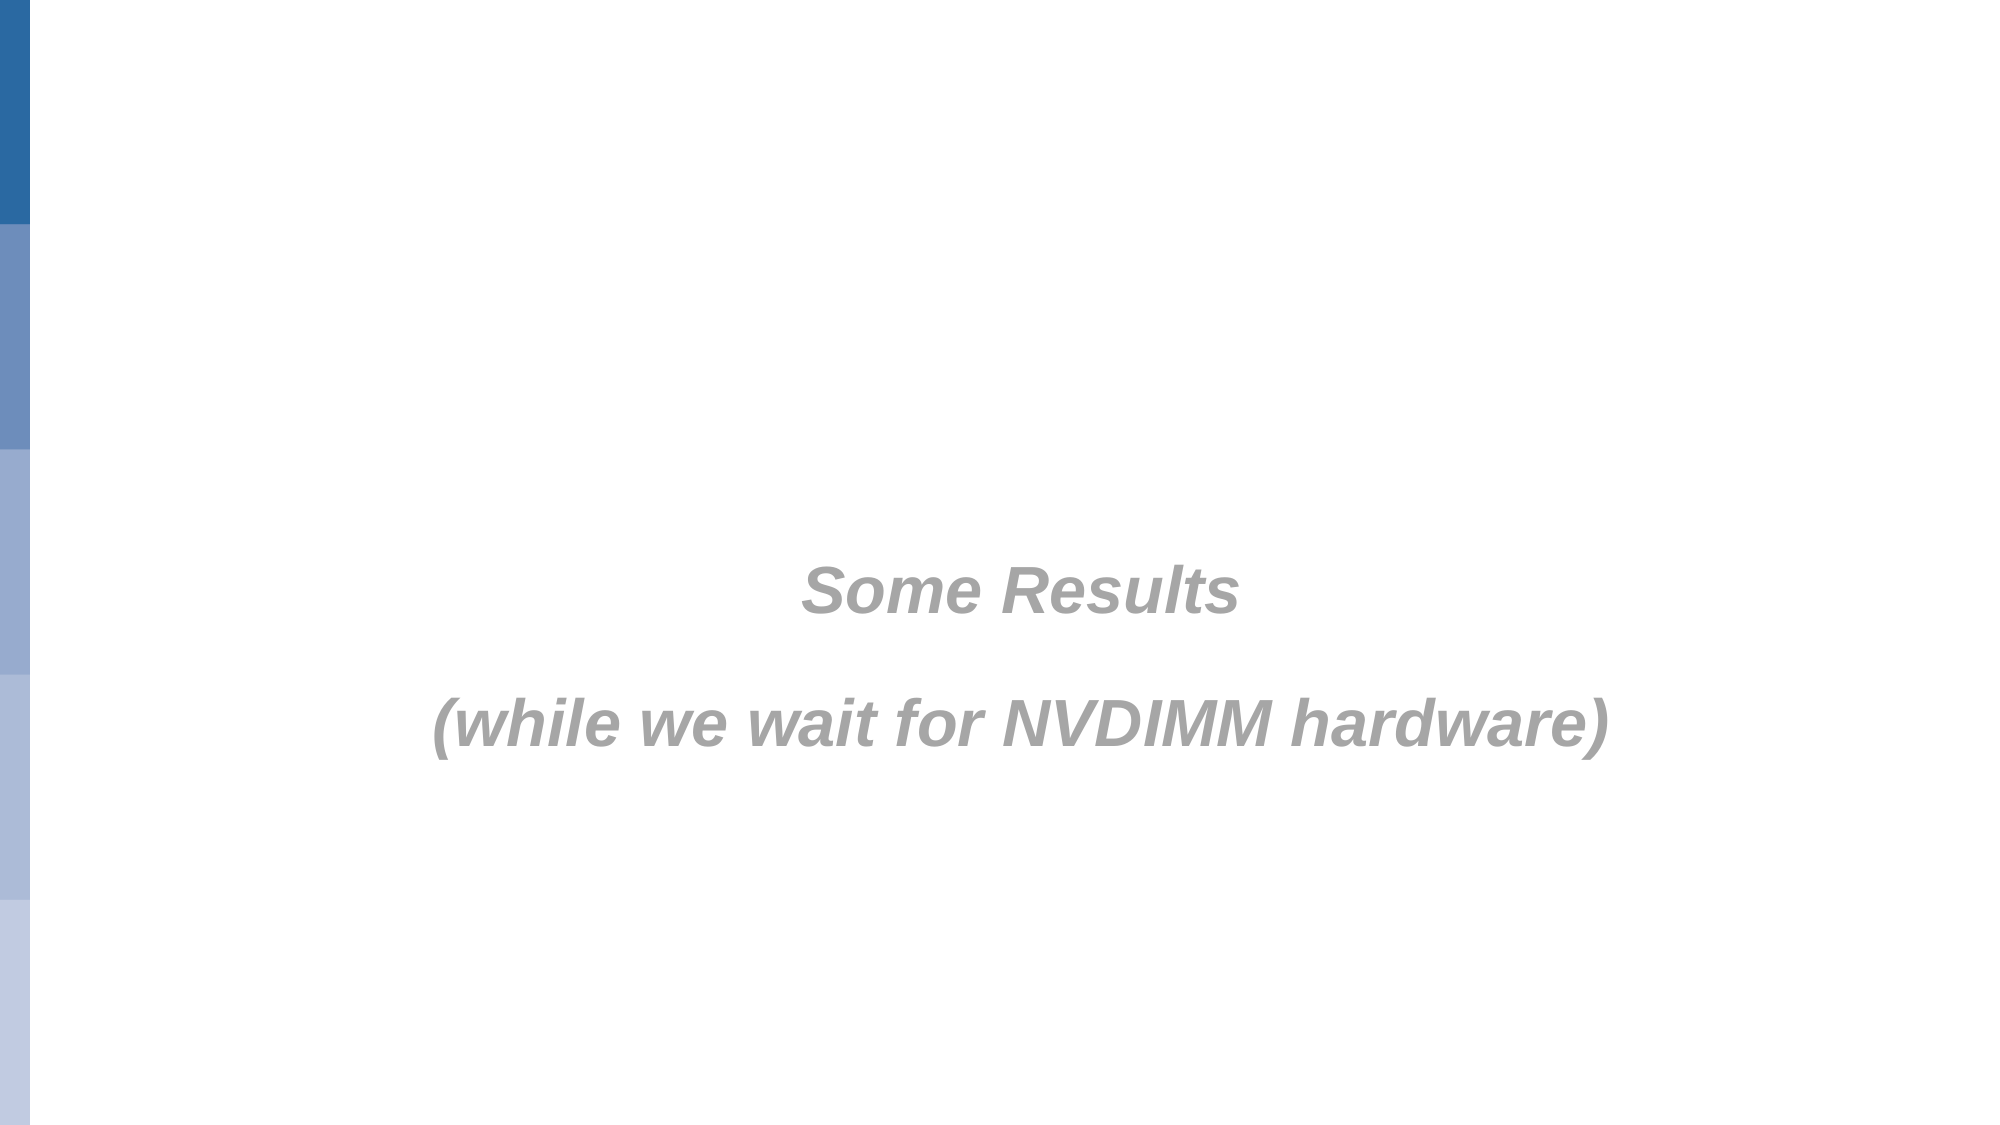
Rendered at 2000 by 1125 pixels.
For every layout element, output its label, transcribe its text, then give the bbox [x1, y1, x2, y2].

text_box Some Results (while we wait for NVDIMM hardware) [143, 499, 1844, 626]
picture [0, 0, 30, 1125]
